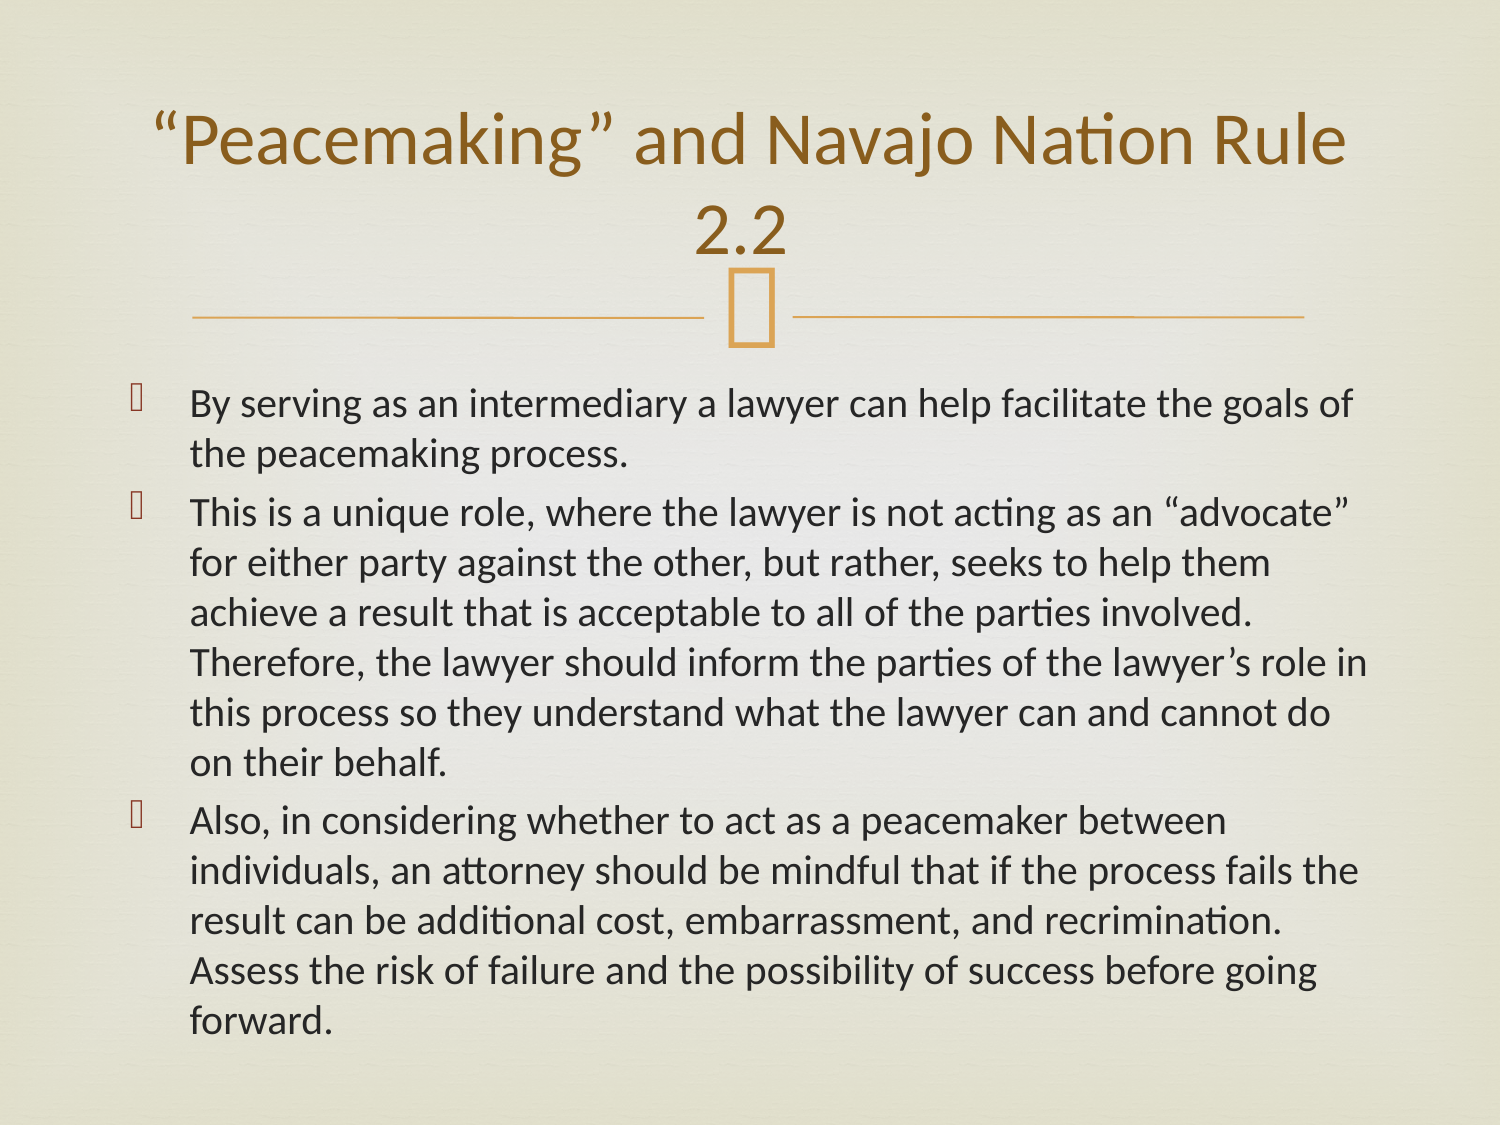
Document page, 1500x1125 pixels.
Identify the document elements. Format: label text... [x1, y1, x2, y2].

list By serving as an intermediary a lawyer can help facilitate the goals of the peacemaking process. This is a unique role, where the lawyer is not acting as an “advocate” for either party against the other, but rather, seeks to help them achieve a result that is acceptable to all of the parties involved. Therefore, the lawyer should inform the parties of the lawyer’s role in this process so they understand what the lawyer can and cannot do on their behalf. Also, in considering whether to act as a peacemaker between individuals, an attorney should be mindful that if the process fails the result can be additional cost, embarrassment, and recrimination. Assess the risk of failure and the possibility of success before going forward. [114, 368, 1386, 1005]
title “Peacemaking” and Navajo Nation Rule 2.2 [112, 93, 1386, 267]
